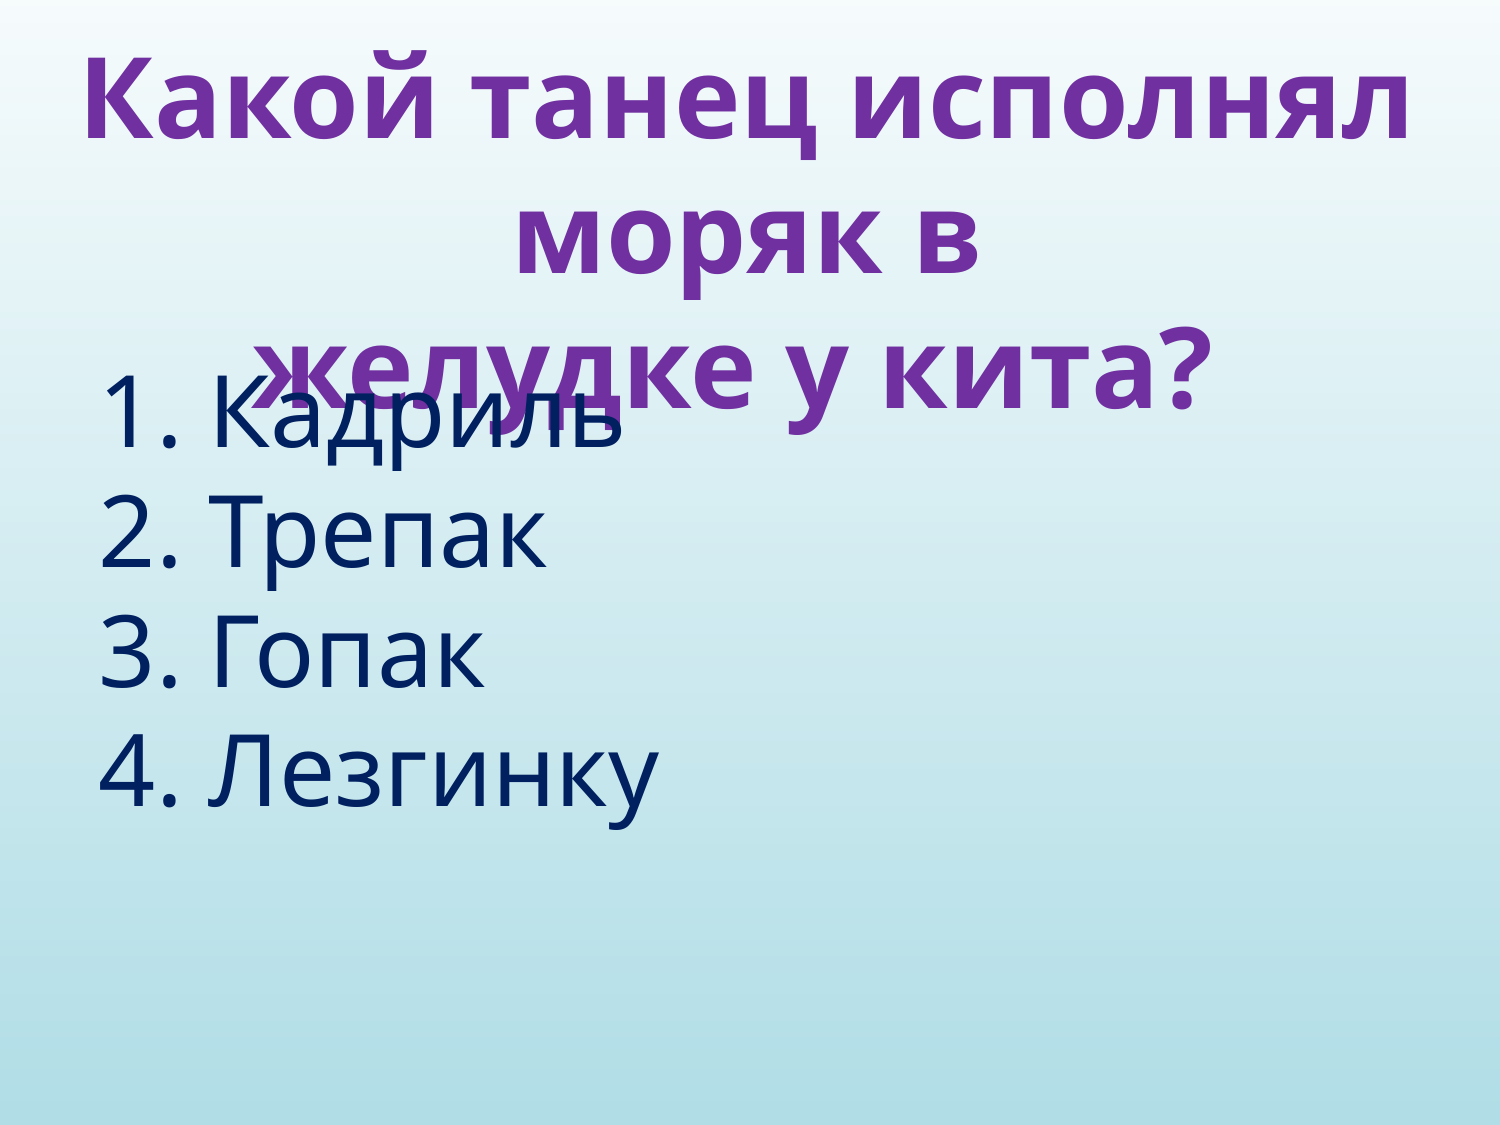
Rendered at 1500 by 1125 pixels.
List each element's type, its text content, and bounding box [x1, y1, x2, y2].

text_box 1. Кадриль 2. Трепак 3. Гопак 4. Лезгинку [84, 339, 1453, 835]
text_box Какой танец исполнял моряк в желудке у кита? [18, 18, 1477, 439]
